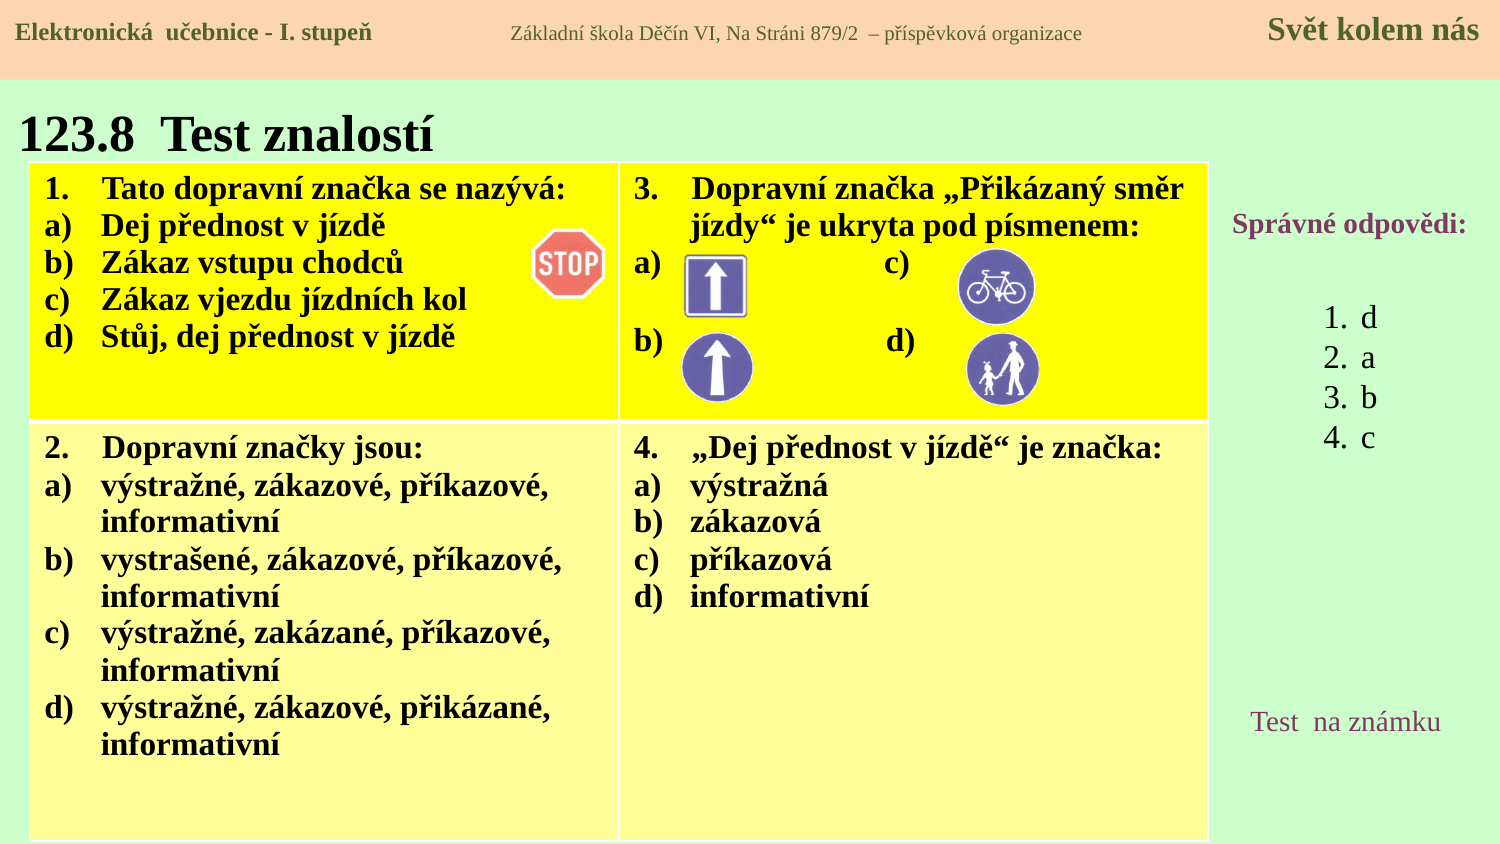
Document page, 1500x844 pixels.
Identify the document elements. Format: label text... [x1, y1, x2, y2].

title 123.8 Test znalostí [3, 81, 482, 180]
text_box Elektronická učebnice - I. stupeň Základní škola Děčín VI, Na Stráni 879/2 – příspěvková organizace Svět kolem nás [0, 0, 1500, 80]
table_header 1. Tato dopravní značka se nazývá: Dej přednost v jízdě Zákaz vstupu chodců Zákaz vjezdu jízdních kol Stůj, dej přednost v jízdě [30, 163, 618, 419]
table_cell 4. „Dej přednost v jízdě“ je značka: výstražná zákazová příkazová informativní [620, 424, 1207, 840]
picture [523, 220, 612, 304]
table_header 3. Dopravní značka „Přikázaný směr jízdy“ je ukryta pod písmenem: a) c) b) d) [620, 163, 1207, 419]
text_box Správné odpovědi: [1209, 197, 1492, 248]
text_box Test na známku [1235, 694, 1472, 745]
text_box d a b c [1308, 247, 1392, 543]
table_cell 2. Dopravní značky jsou: výstražné, zákazové, příkazové, informativní vystrašené, zákazové, příkazové, informativní výstražné, zakázané, příkazové, informativní výstražné, zákazové, přikázané, informativní [30, 424, 618, 840]
picture [673, 247, 762, 411]
picture [950, 239, 1048, 411]
